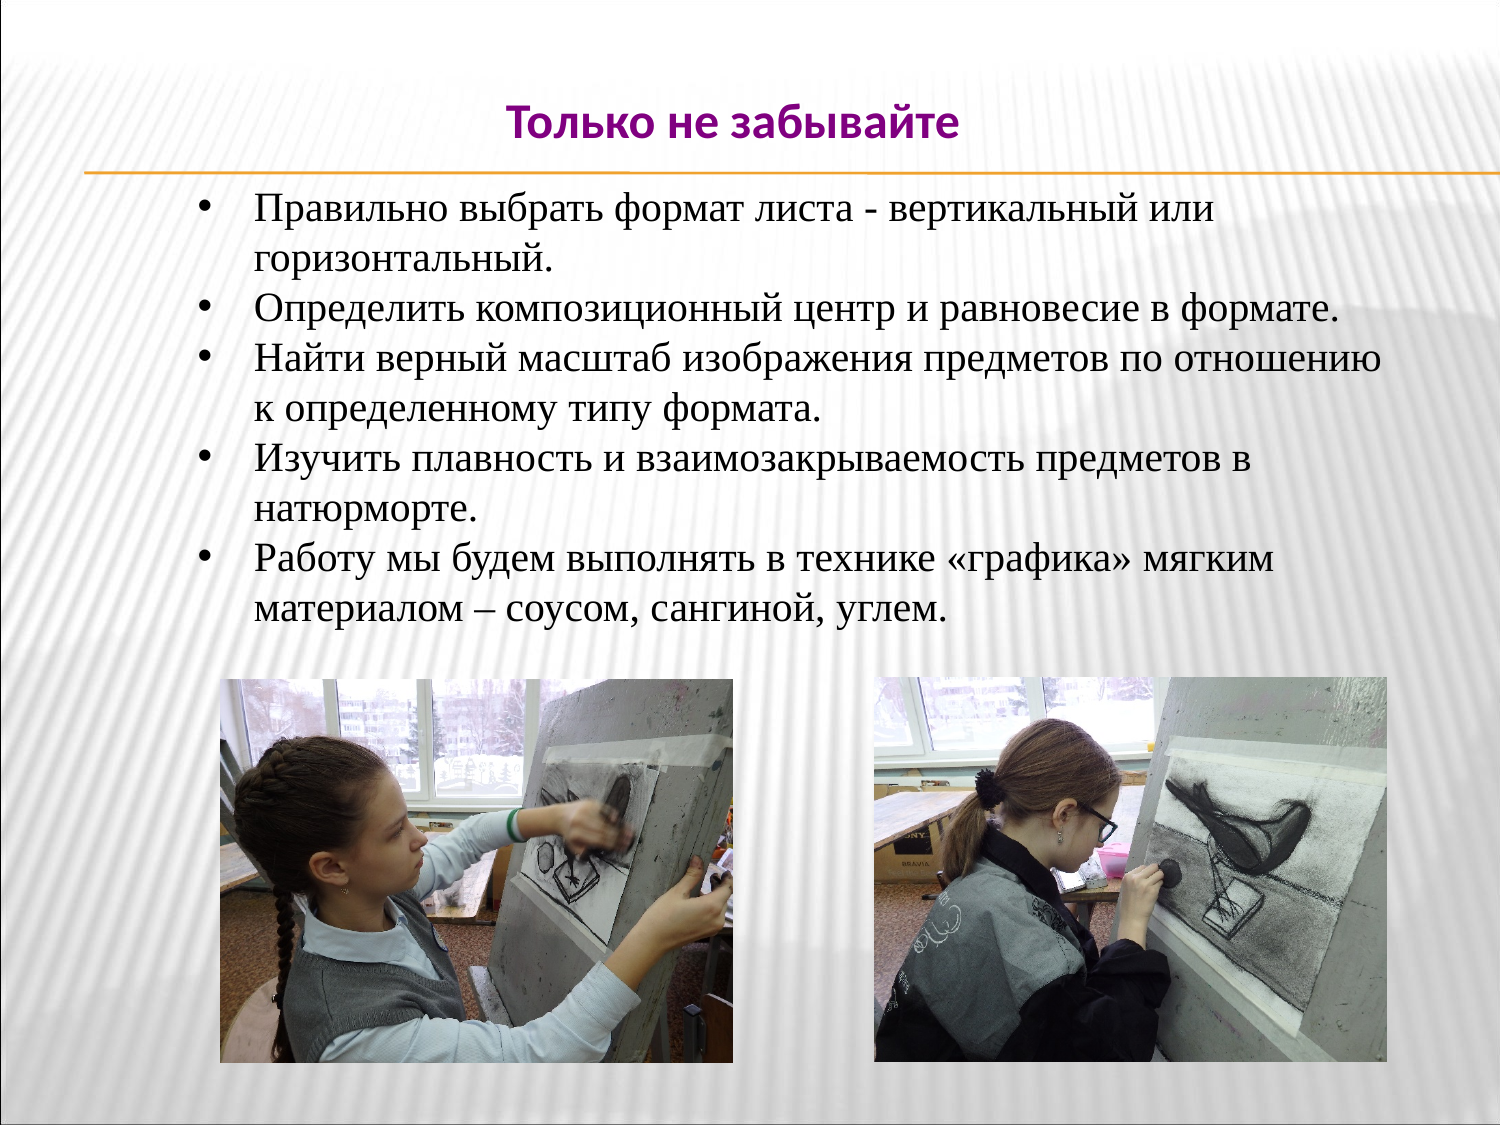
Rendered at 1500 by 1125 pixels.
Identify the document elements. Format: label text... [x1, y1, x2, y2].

picture [0, 0, 1500, 1125]
text_box Правильно выбрать формат листа - вертикальный или горизонтальный. Определить композиционный центр и равновесие в формате. Найти верный масштаб изображения предметов по отношению к определенному типу формата. Изучить плавность и взаимозакрываемость предметов в натюрморте. Работу мы будем выполнять в технике «графика» мягким материалом – соусом, сангиной, углем. [182, 172, 1412, 728]
text_box Только не забывайте [76, 30, 1390, 156]
